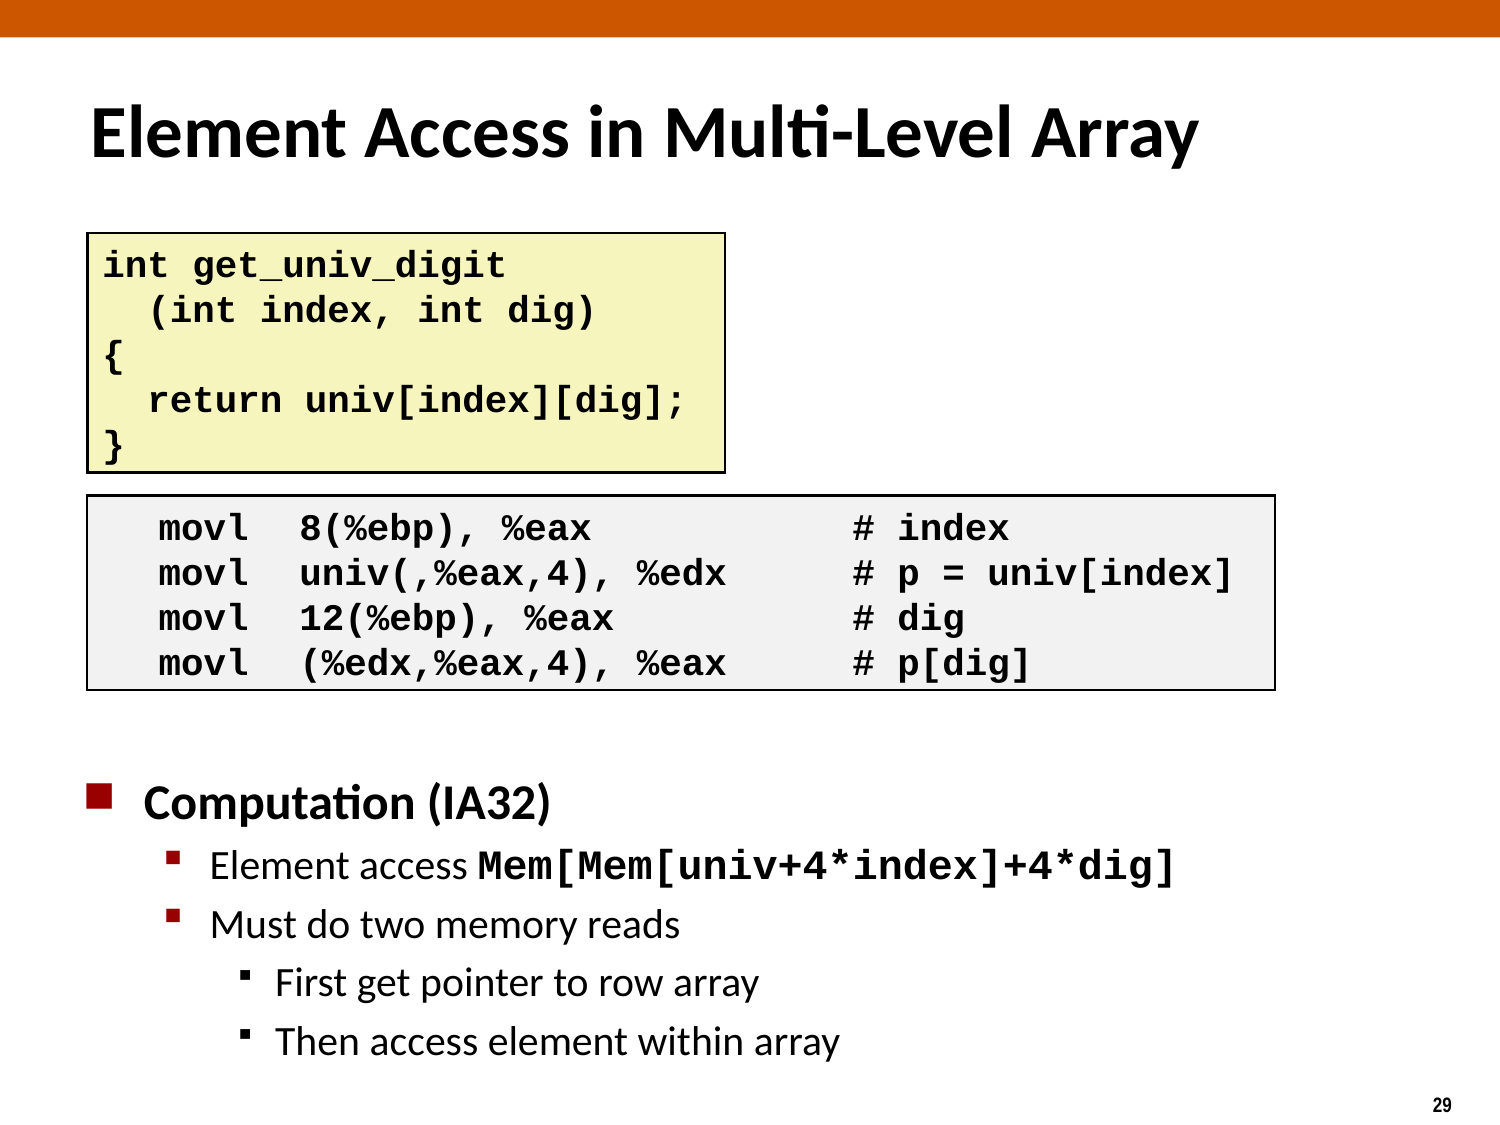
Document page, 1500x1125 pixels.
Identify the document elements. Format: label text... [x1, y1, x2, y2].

text_box int get_univ_digit (int index, int dig) { return univ[index][dig]; } [87, 233, 725, 473]
title Element Access in Multi-Level Array [75, 80, 1351, 176]
list Computation (IA32) Element access Mem[Mem[univ+4*index]+4*dig] Must do two memory reads First get pointer to row array Then access element within array [72, 762, 1463, 1111]
text_box movl 8(%ebp), %eax # index movl univ(,%eax,4), %edx # p = univ[index] movl 12(%ebp), %eax # dig movl (%edx,%eax,4), %eax # p[dig] [87, 495, 1275, 691]
